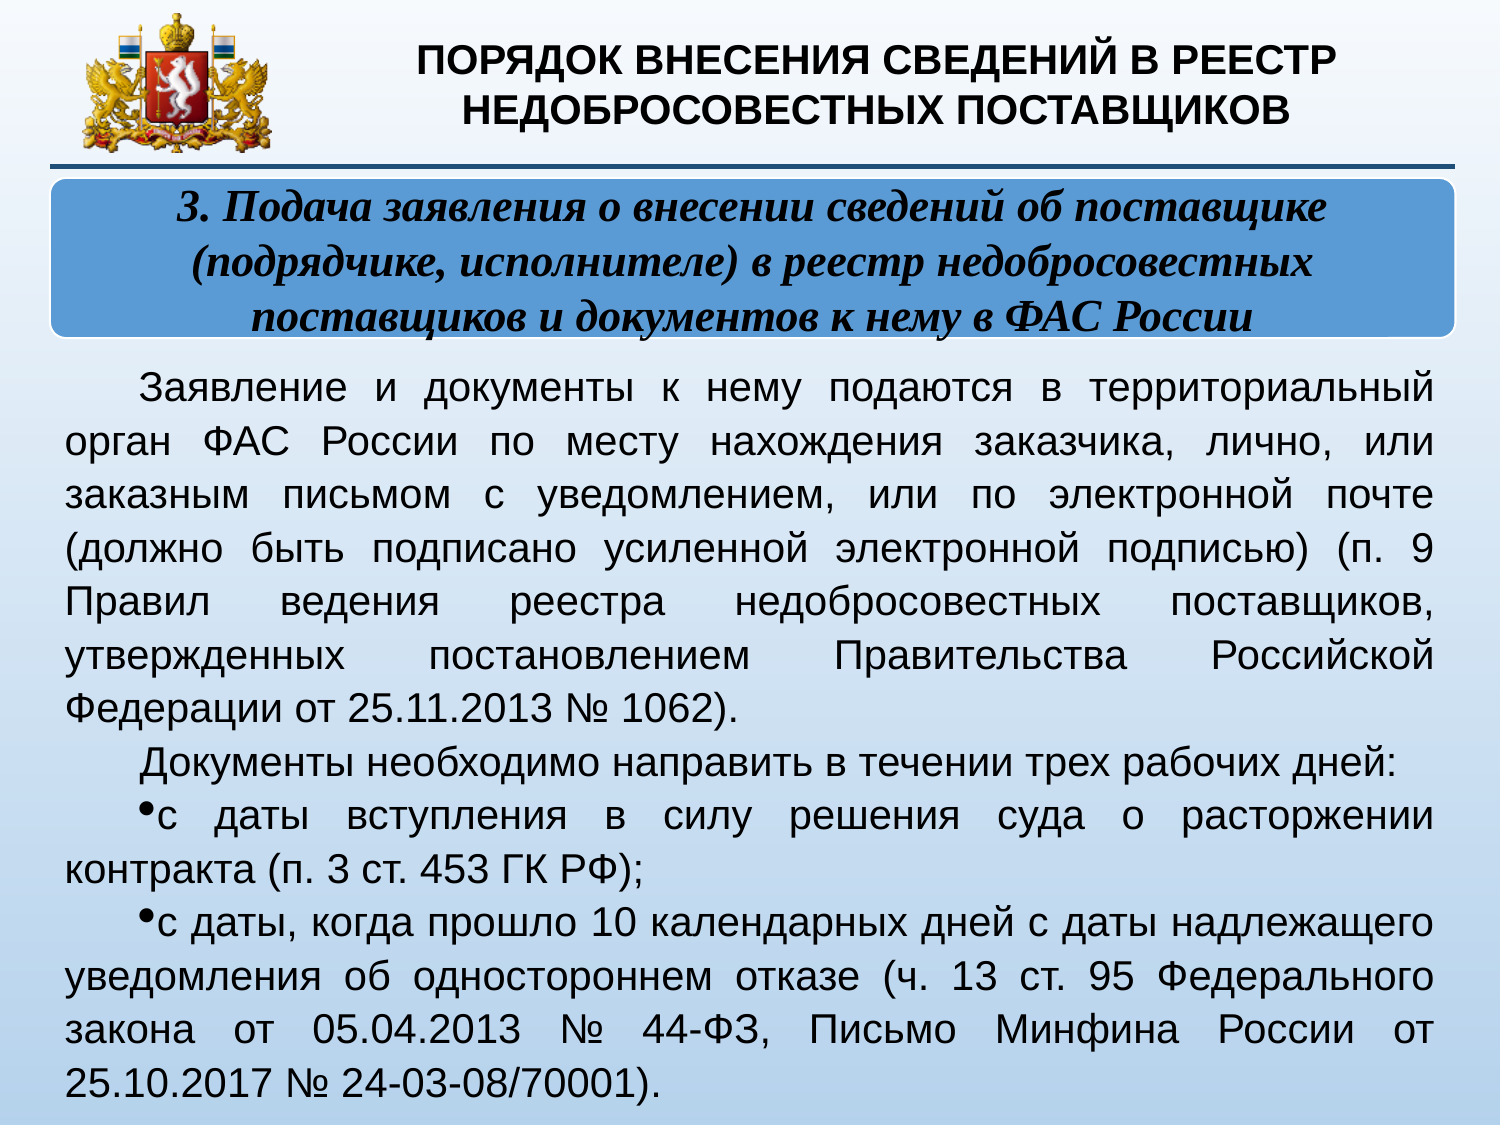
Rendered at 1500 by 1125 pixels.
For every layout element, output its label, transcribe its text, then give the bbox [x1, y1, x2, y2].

text_box Заявление и документы к нему подаются в территориальный орган ФАС России по месту нахождения заказчика, лично, или заказным письмом с уведомлением, или по электронной почте (должно быть подписано усиленной электронной подписью) (п. 9 Правил ведения реестра недобросовестных поставщиков, утвержденных постановлением Правительства Российской Федерации от 25.11.2013 № 1062). Документы необходимо направить в течении трех рабочих дней: с даты вступления в силу решения суда о расторжении контракта (п. 3 ст. 453 ГК РФ); с даты, когда прошло 10 календарных дней с даты надлежащего уведомления об одностороннем отказе (ч. 13 ст. 95 Федерального закона от 05.04.2013 № 44-ФЗ, Письмо Минфина России от 25.10.2017 № 24-03-08/70001). [49, 349, 1450, 1114]
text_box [49, 177, 1456, 339]
picture [82, 13, 272, 153]
text_box ПОРЯДОК ВНЕСЕНИЯ СВЕДЕНИЙ В РЕЕСТР НЕДОБРОСОВЕСТНЫХ ПОСТАВЩИКОВ [297, 25, 1456, 140]
